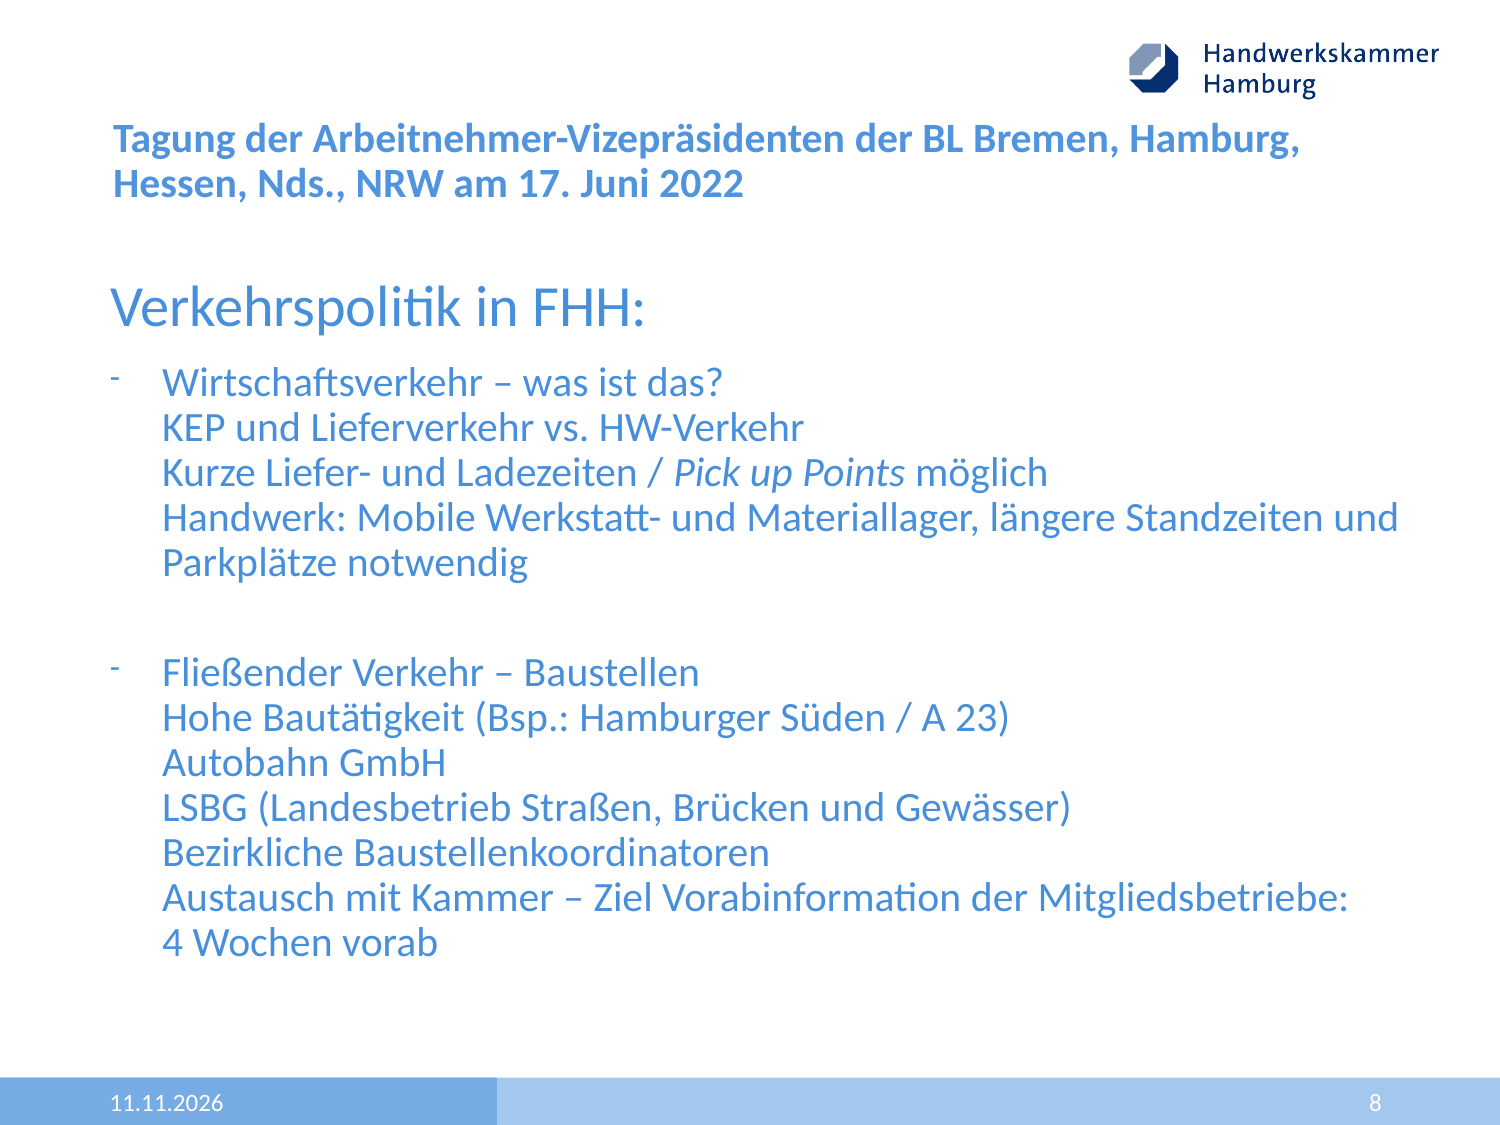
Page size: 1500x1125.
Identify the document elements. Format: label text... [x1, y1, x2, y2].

footer [496, 1077, 1004, 1125]
title Tagung der Arbeitnehmer-Vizepräsidenten der BL Bremen, Hamburg, Hessen, Nds., NRW am 17. Juni 2022 [113, 83, 1424, 241]
picture [1080, 0, 1489, 142]
list Verkehrspolitik in FHH: Wirtschaftsverkehr – was ist das? KEP und Lieferverkehr vs. HW-Verkehr Kurze Liefer- und Ladezeiten / Pick up Points möglich Handwerk: Mobile Werkstatt- und Materiallager, längere Standzeiten und Parkplätze notwendig Fließender Verkehr – Baustellen Hohe Bautätigkeit (Bsp.: Hamburger Süden / A 23) Autobahn GmbH LSBG (Landesbetrieb Straßen, Brücken und Gewässer) Bezirkliche Baustellenkoordinatoren Austausch mit Kammer – Ziel Vorabinformation der Mitgliedsbetriebe: 4 Wochen vorab [110, 276, 1422, 991]
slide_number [94, 1077, 432, 1125]
slide_number 8 [1059, 1077, 1397, 1125]
